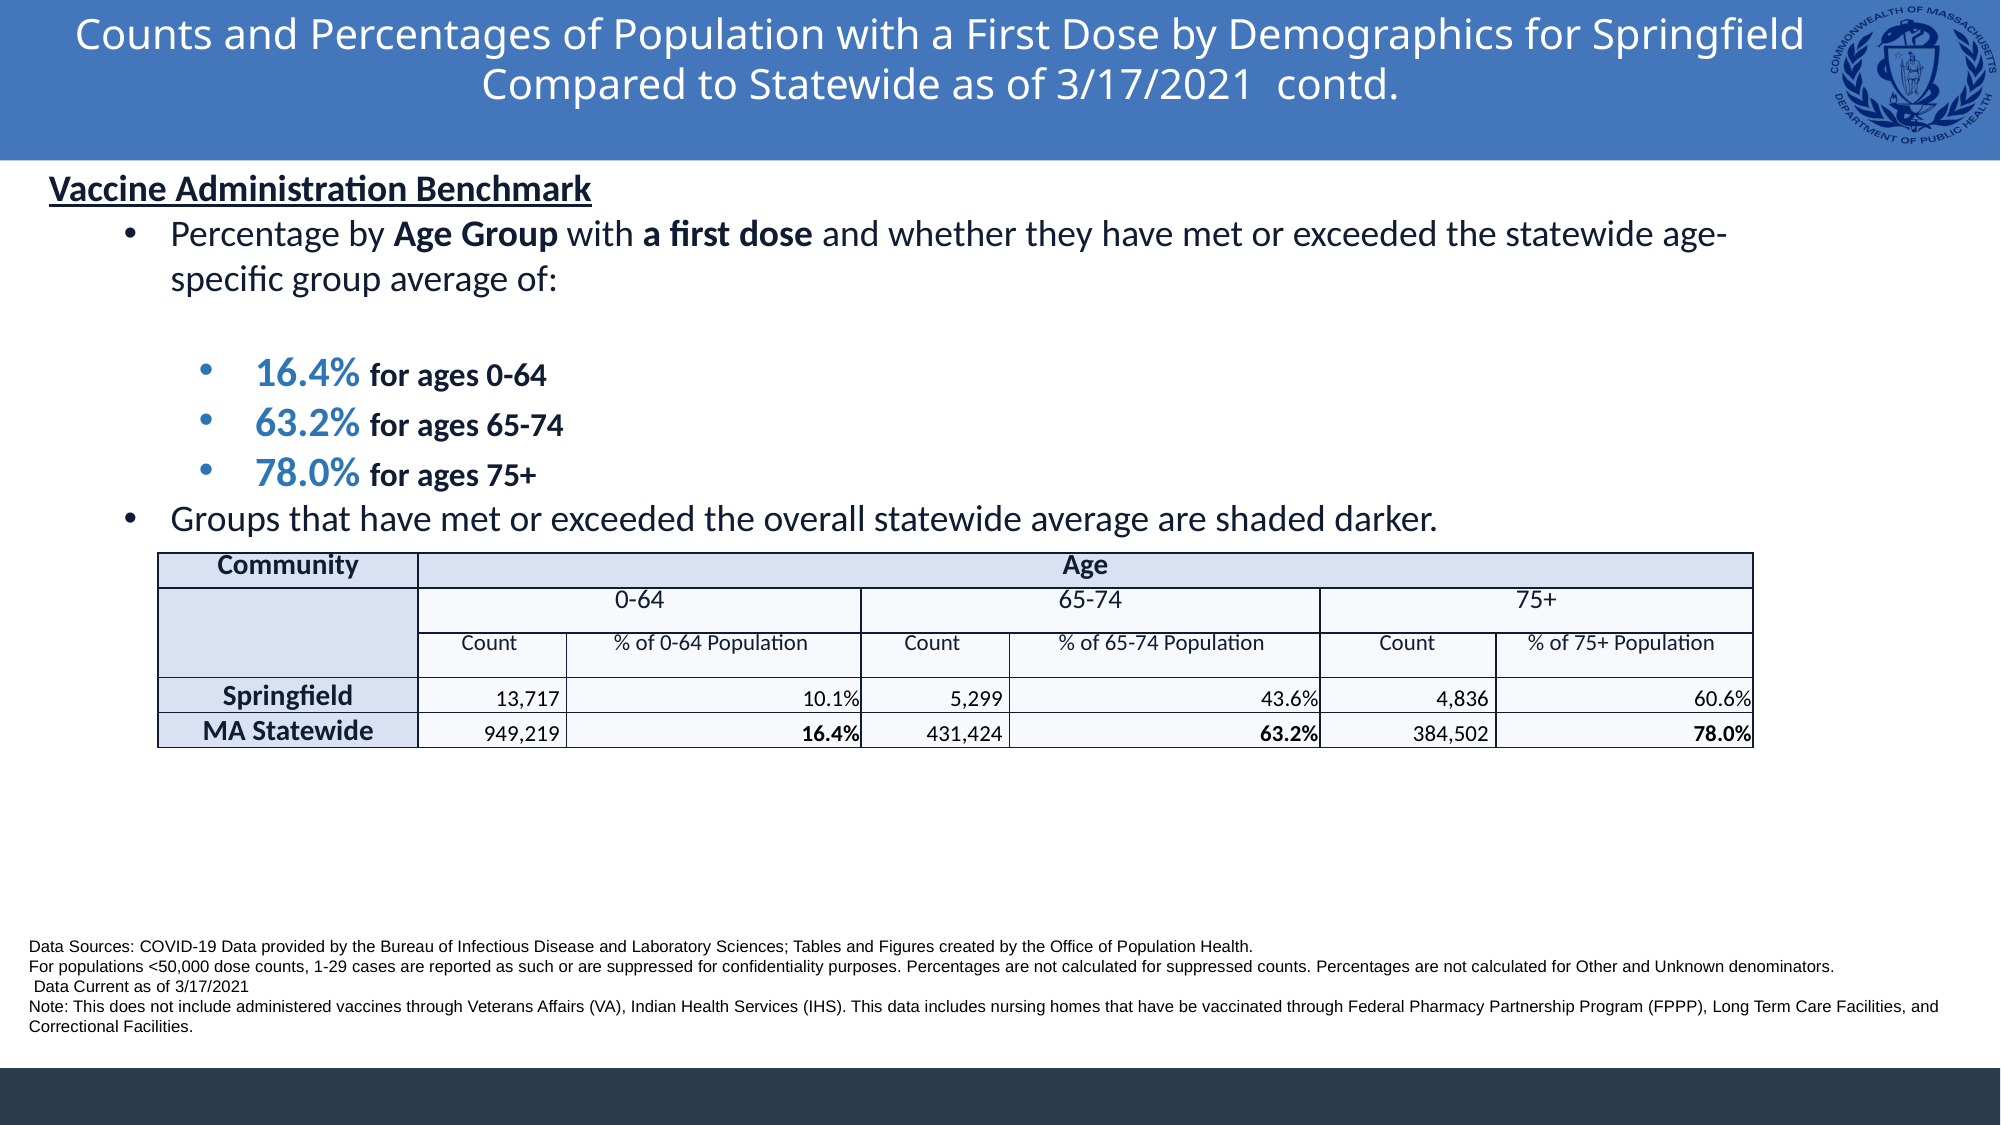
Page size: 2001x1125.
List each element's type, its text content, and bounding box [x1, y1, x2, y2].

table_cell % of 0-64 Population [567, 634, 860, 677]
table_cell 13,717 [419, 678, 566, 712]
table_cell 65-74 [862, 589, 1319, 632]
table_header Community [159, 554, 417, 587]
table_cell 43.6% [1010, 678, 1319, 712]
table_cell 0-64 [419, 589, 860, 632]
table_cell % of 75+ Population [1497, 634, 1752, 677]
table_cell MA Statewide [159, 713, 417, 747]
table_cell 75+ [1321, 589, 1752, 632]
table_cell Count [419, 634, 566, 677]
text_box Data Sources: COVID-19 Data provided by the Bureau of Infectious Disease and Laboratory Sciences; Tables and Figures created by the Office of Population Health. For populations <50,000 dose counts, 1-29 cases are reported as such or are suppressed for confidentiality purposes. Percentages are not calculated for suppressed counts. Percentages are not calculated for Other and Unknown denominators. Data Current as of 3/17/2021 Note: This does not include administered vaccines through Veterans Affairs (VA), Indian Health Services (IHS). This data includes nursing homes that have be vaccinated through Federal Pharmacy Partnership Program (FPPP), Long Term Care Facilities, and Correctional Facilities. [14, 928, 1998, 1044]
picture [1829, 6, 1998, 144]
table_cell 10.1% [567, 678, 860, 712]
table_cell 60.6% [1497, 678, 1752, 712]
table_header Age [419, 554, 1752, 587]
table_cell Count [1321, 634, 1495, 677]
table_cell 63.2% [1010, 713, 1319, 747]
table_cell 4,836 [1321, 678, 1495, 712]
table_cell [159, 589, 417, 677]
table_cell 5,299 [862, 678, 1009, 712]
table_cell 431,424 [862, 713, 1009, 747]
text_box Vaccine Administration Benchmark Percentage by Age Group with a first dose and whether they have met or exceeded the statewide age-specific group average of: 16.4% for ages 0-64 63.2% for ages 65-74 78.0% for ages 75+ Groups that have met or exceeded the overall statewide average are shaded darker. [33, 157, 1830, 587]
table_cell 78.0% [1497, 713, 1752, 747]
table_cell % of 65-74 Population [1010, 634, 1319, 677]
table_cell 16.4% [567, 713, 860, 747]
table_cell Count [862, 634, 1009, 677]
table_cell Springfield [159, 678, 417, 712]
table_cell 949,219 [419, 713, 566, 747]
table_cell 384,502 [1321, 713, 1495, 747]
title Counts and Percentages of Population with a First Dose by Demographics for Springfield Compared to Statewide as of 3/17/2021 contd. [2, 0, 1879, 150]
